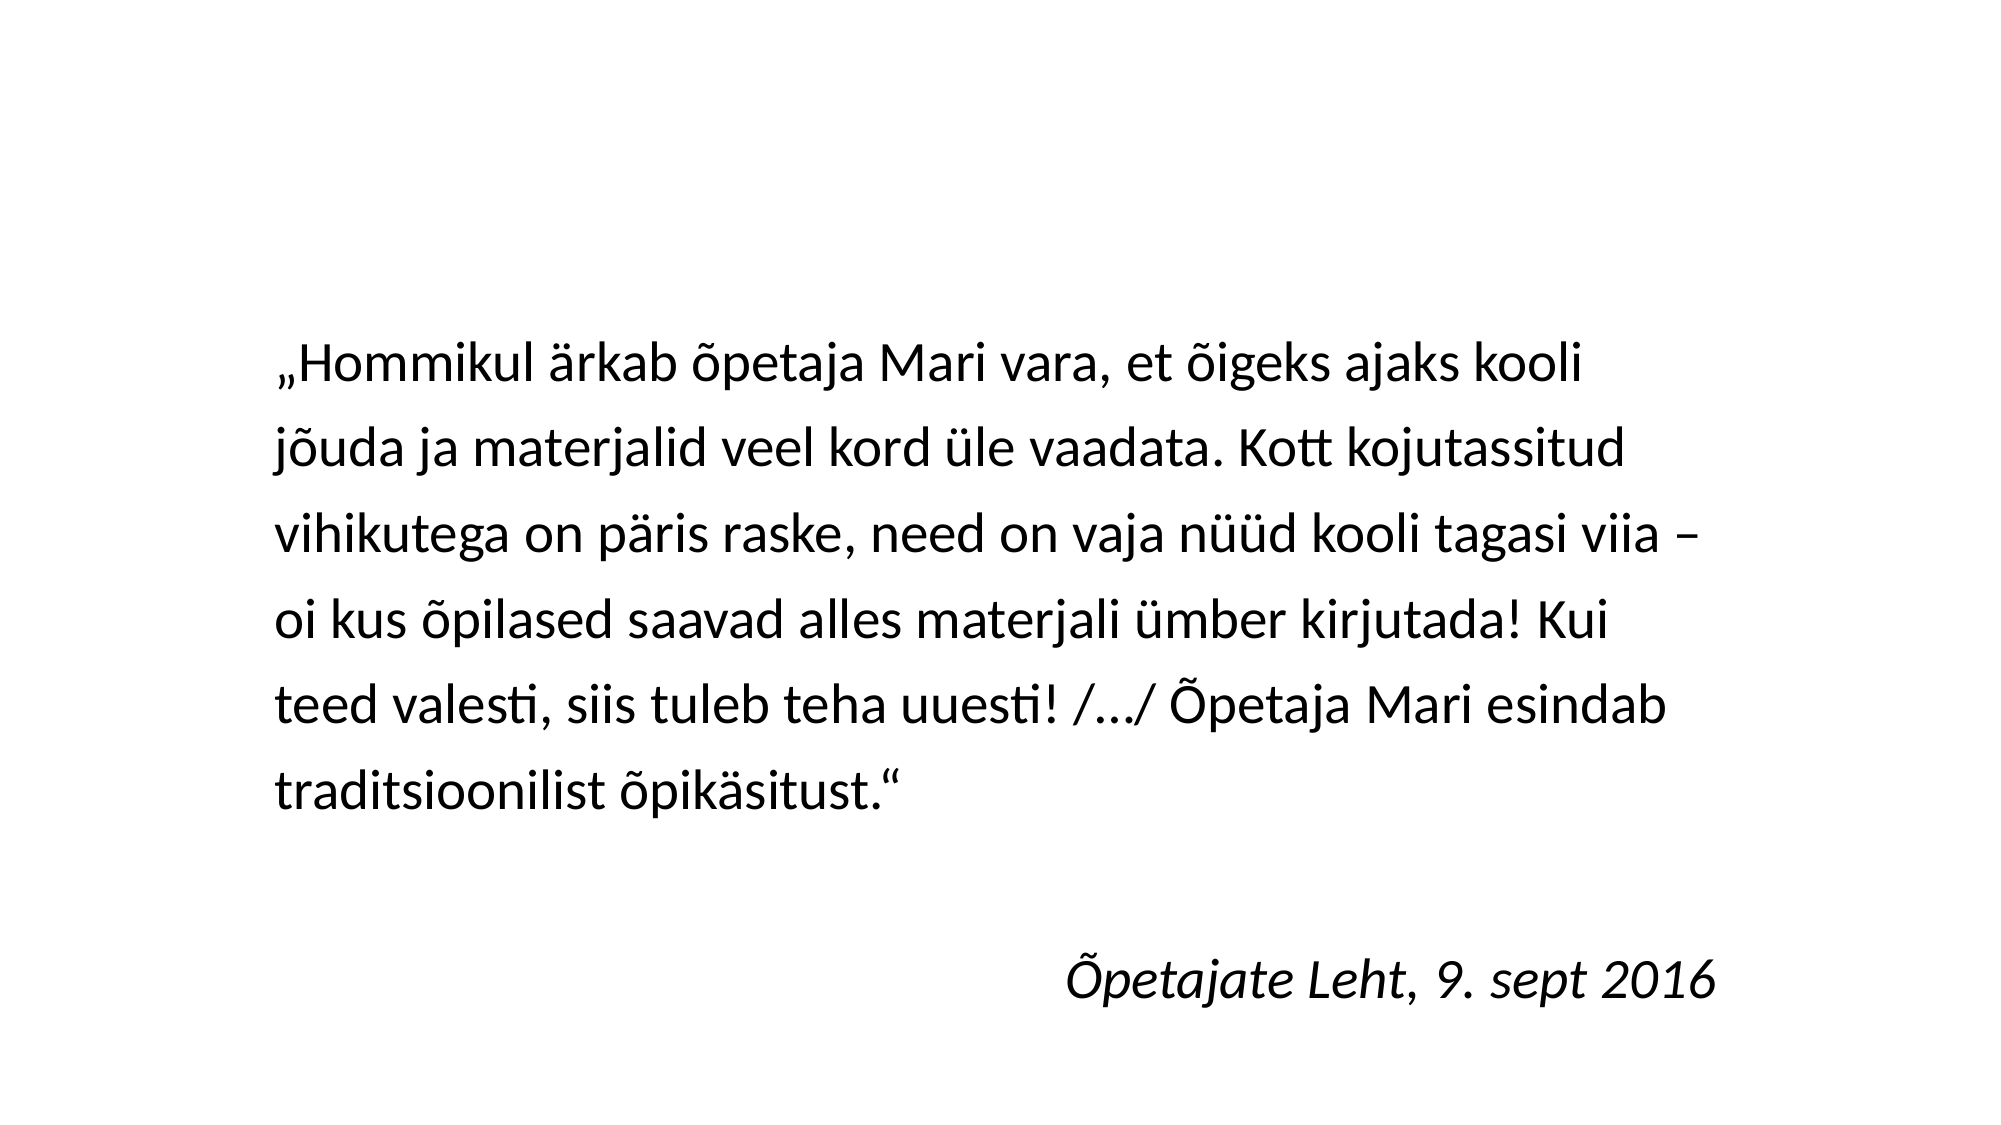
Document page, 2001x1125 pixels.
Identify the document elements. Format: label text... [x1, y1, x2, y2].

list „Hommikul ärkab õpetaja Mari vara, et õigeks ajaks kooli jõuda ja materjalid veel kord üle vaadata. Kott kojutassitud vihikutega on päris raske, need on vaja nüüd kooli tagasi viia – oi kus õpilased saavad alles materjali ümber kirjutada! Kui teed valesti, siis tuleb teha uuesti! /…/ Õpetaja Mari esindab traditsioonilist õpikäsitust.“ Õpetajate Leht, 9. sept 2016 [259, 191, 1732, 1024]
